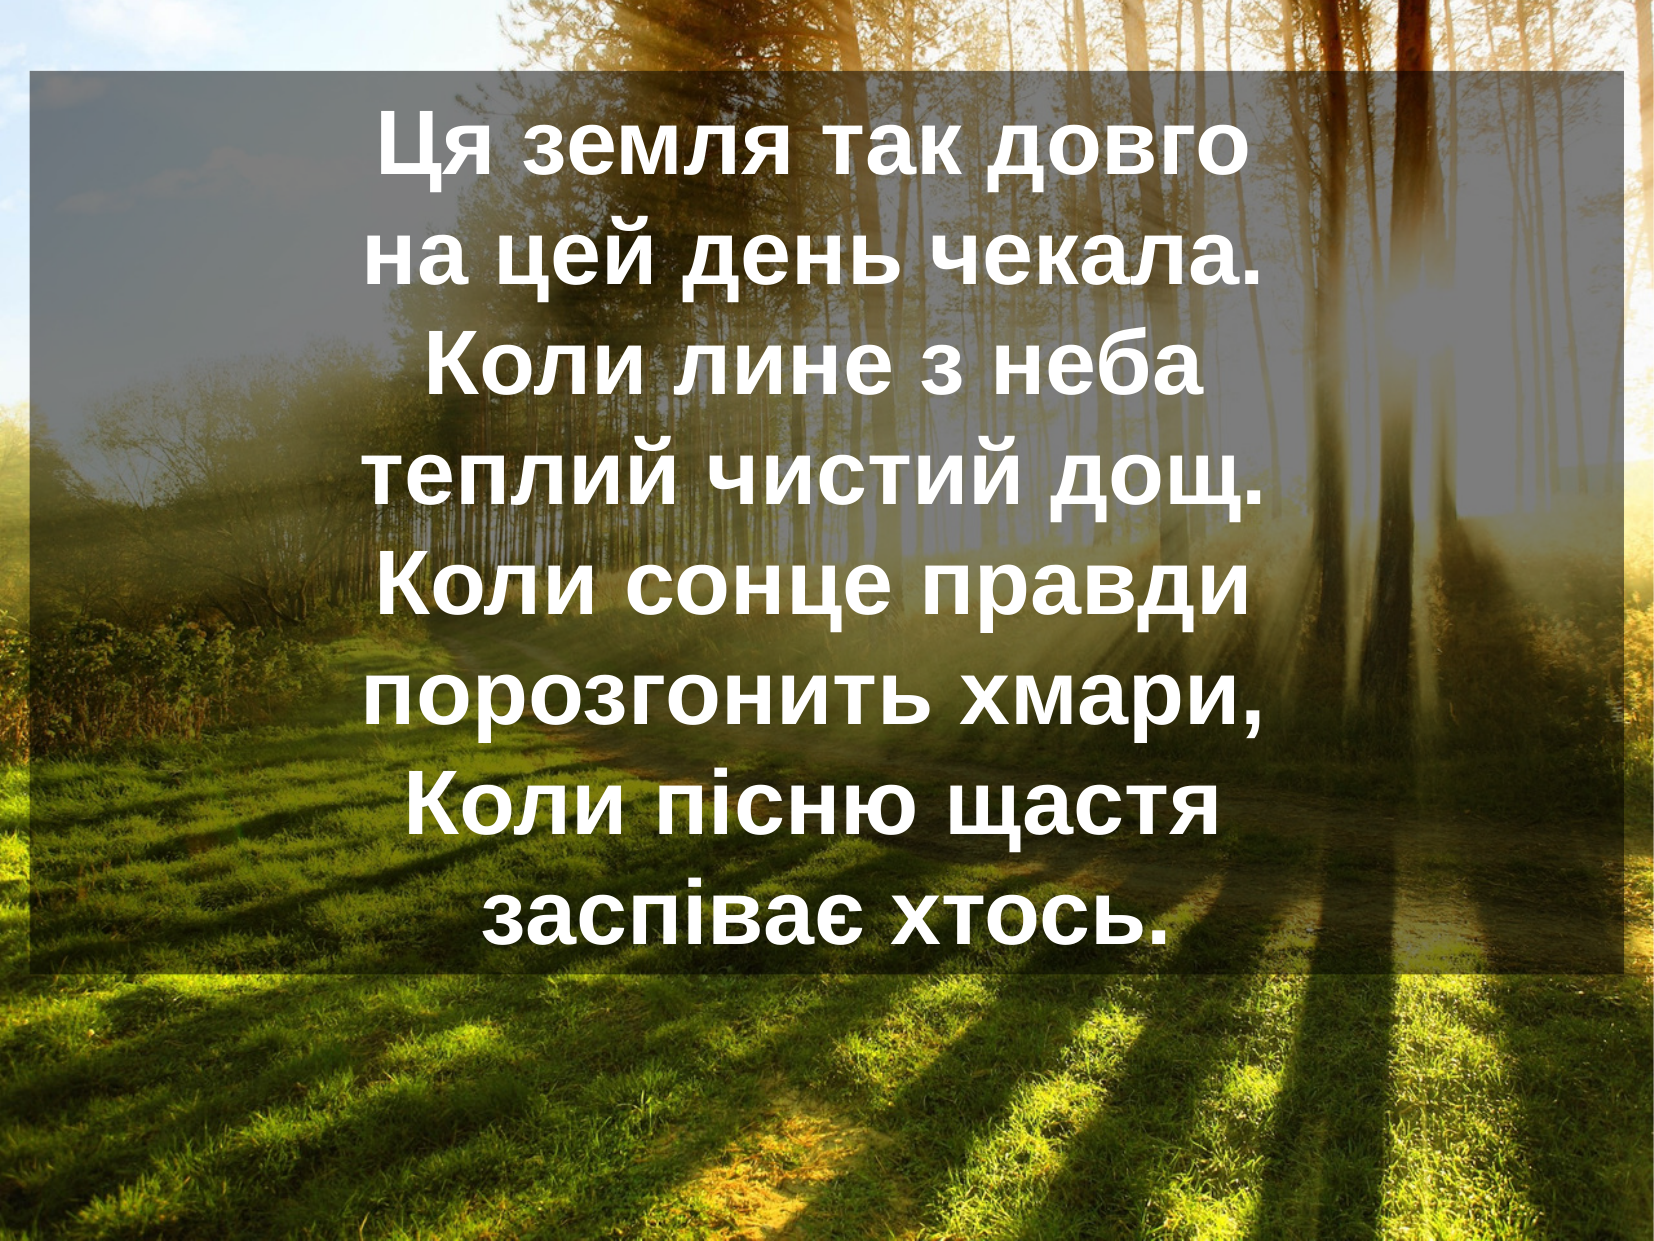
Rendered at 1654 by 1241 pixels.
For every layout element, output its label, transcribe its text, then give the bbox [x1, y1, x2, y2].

text_box Ця земля так довго на цей день чекала. Коли лине з неба теплий чистий дощ. Коли сонце правди порозгонить хмари, Коли пісню щастя заспіває хтось. [29, 70, 1624, 975]
picture [0, 0, 1654, 1241]
